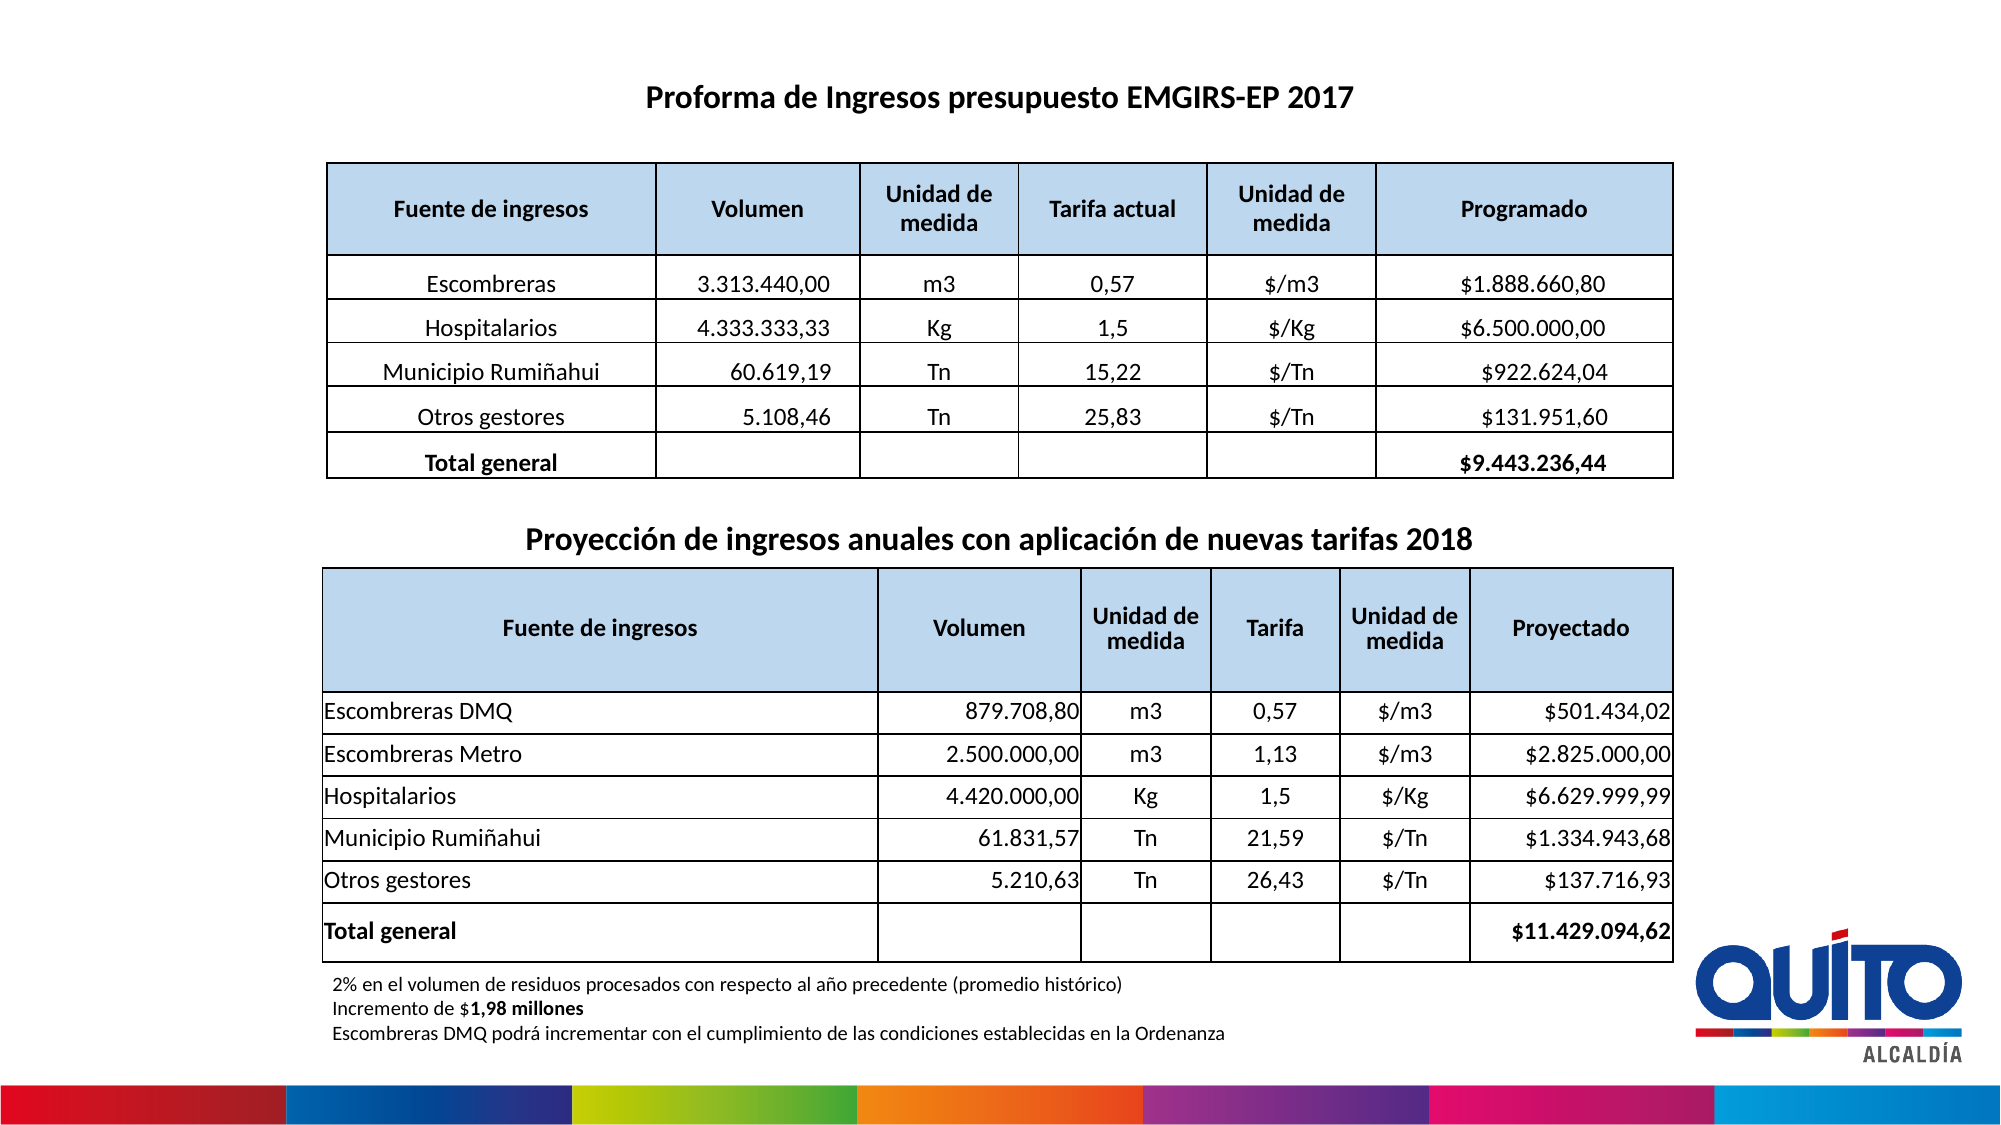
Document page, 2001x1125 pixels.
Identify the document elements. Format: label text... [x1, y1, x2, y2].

table_header Fuente de ingresos [323, 569, 877, 691]
table_cell 5.108,46 [657, 387, 859, 431]
table_cell $/Tn [1208, 387, 1375, 431]
table_cell 2.500.000,00 [879, 735, 1080, 775]
table_cell $11.429.094,62 [1471, 904, 1672, 928]
table_cell 0,57 [1019, 256, 1206, 298]
table_cell Tn [861, 387, 1018, 431]
table_header Unidad de medida [1082, 569, 1210, 691]
table_header Unidad de medida [1208, 164, 1375, 254]
table_header Programado [1377, 164, 1672, 254]
table_cell m3 [861, 256, 1018, 298]
table_header Unidad de medida [1341, 569, 1469, 691]
table_cell $/Tn [1208, 343, 1375, 385]
table_cell Kg [861, 300, 1018, 342]
table_cell [657, 433, 859, 477]
table_header Unidad de medida [861, 164, 1018, 254]
table_cell 1,13 [1212, 735, 1339, 775]
table_cell Otros gestores [328, 387, 655, 431]
table_cell 1,5 [1212, 777, 1339, 818]
table_header Proyectado [1471, 569, 1672, 691]
table_cell Kg [1082, 777, 1210, 818]
table_cell $6.500.000,00 [1377, 300, 1672, 342]
table_cell $1.334.943,68 [1471, 819, 1672, 860]
table_cell 25,83 [1019, 387, 1206, 431]
table_cell $131.951,60 [1377, 387, 1672, 431]
table_cell Escombreras [328, 256, 655, 298]
table_cell [1019, 433, 1206, 477]
table_cell [1082, 904, 1210, 928]
text_box Proforma de Ingresos presupuesto EMGIRS-EP 2017 [585, 68, 1416, 123]
table_cell 879.708,80 [879, 693, 1080, 733]
table_cell 26,43 [1212, 862, 1339, 902]
table_cell Municipio Rumiñahui [328, 343, 655, 385]
table_cell $/Tn [1341, 862, 1469, 902]
table_cell Total general [323, 904, 877, 928]
table_cell $1.888.660,80 [1377, 256, 1672, 298]
table_cell Tn [1082, 862, 1210, 902]
table_cell Escombreras Metro [323, 735, 877, 775]
table_cell Tn [1082, 819, 1210, 860]
table_header Volumen [657, 164, 859, 254]
table_cell Hospitalarios [323, 777, 877, 818]
text_box Proyección de ingresos anuales con aplicación de nuevas tarifas 2018 [462, 509, 1538, 565]
table_cell [861, 433, 1018, 477]
table_cell Otros gestores [323, 862, 877, 902]
table_header Volumen [879, 569, 1080, 691]
table_cell 4.420.000,00 [879, 777, 1080, 818]
table_cell $/m3 [1341, 693, 1469, 733]
table_cell Tn [861, 343, 1018, 385]
table_cell 3.313.440,00 [657, 256, 859, 298]
table_cell [1212, 904, 1339, 928]
table_cell 5.210,63 [879, 862, 1080, 902]
table_header Fuente de ingresos [328, 164, 655, 254]
table_cell m3 [1082, 693, 1210, 733]
table_cell 0,57 [1212, 693, 1339, 733]
table_cell 15,22 [1019, 343, 1206, 385]
table_cell $6.629.999,99 [1471, 777, 1672, 818]
table_cell Total general [328, 433, 655, 477]
table_header Tarifa actual [1019, 164, 1206, 254]
table_cell 1,5 [1019, 300, 1206, 342]
table_cell 61.831,57 [879, 819, 1080, 860]
table_cell $2.825.000,00 [1471, 735, 1672, 775]
table_cell Hospitalarios [328, 300, 655, 342]
table_cell $501.434,02 [1471, 693, 1672, 733]
table_cell Municipio Rumiñahui [323, 819, 877, 860]
table_cell 4.333.333,33 [657, 300, 859, 342]
table_cell [879, 904, 1080, 928]
table_cell m3 [1082, 735, 1210, 775]
table_cell $137.716,93 [1471, 862, 1672, 902]
table_cell $/Tn [1341, 819, 1469, 860]
table_cell Escombreras DMQ [323, 693, 877, 733]
picture [0, 928, 2000, 1125]
table_header Tarifa [1212, 569, 1339, 691]
table_cell $922.624,04 [1377, 343, 1672, 385]
table_cell $/Kg [1341, 777, 1469, 818]
table_cell 60.619,19 [657, 343, 859, 385]
table_cell [1208, 433, 1375, 477]
table_cell $/m3 [1208, 256, 1375, 298]
table_cell $/Kg [1208, 300, 1375, 342]
table_cell $9.443.236,44 [1377, 433, 1672, 477]
table_cell 21,59 [1212, 819, 1339, 860]
table_cell [1341, 904, 1469, 928]
table_cell $/m3 [1341, 735, 1469, 775]
